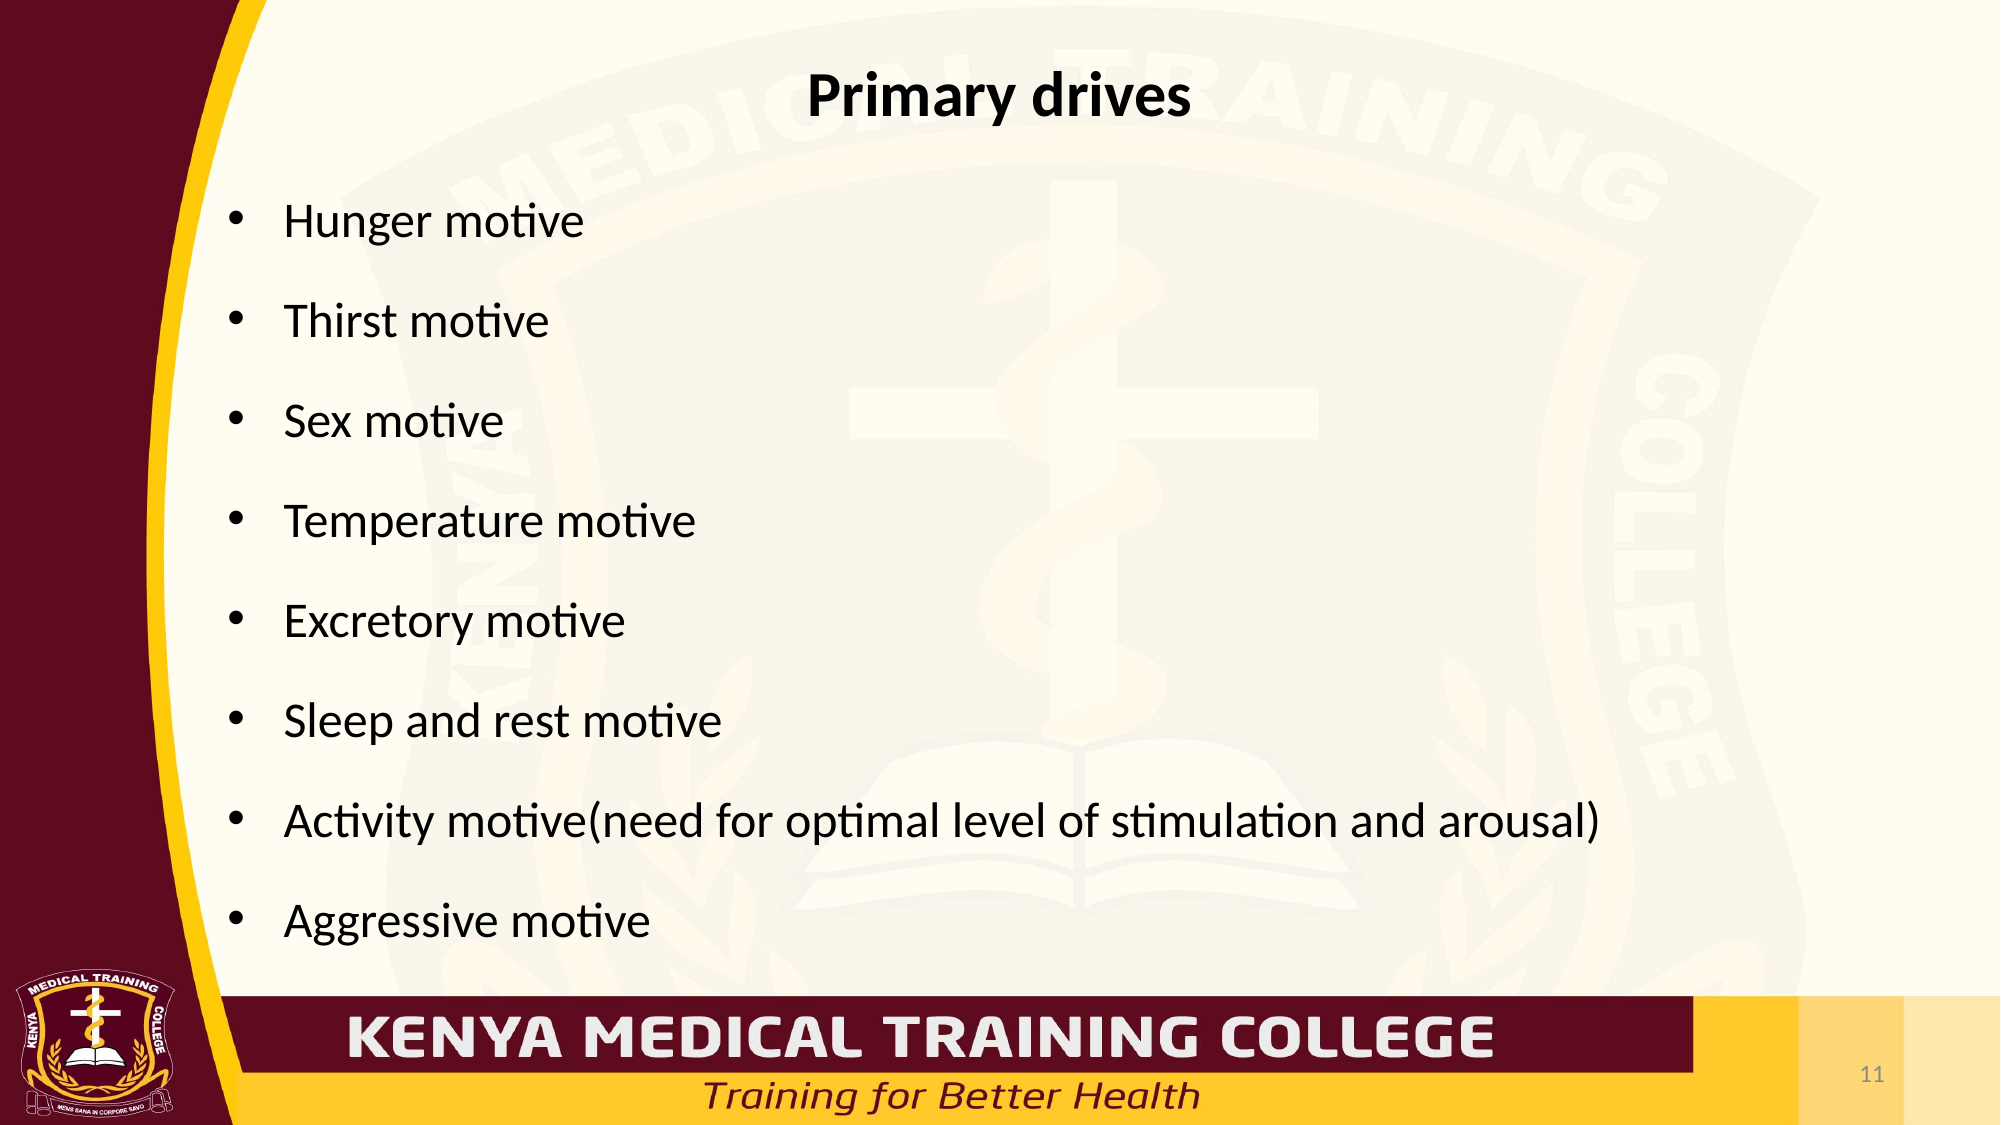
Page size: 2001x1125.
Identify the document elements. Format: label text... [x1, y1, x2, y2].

list Hunger motive Thirst motive Sex motive Temperature motive Excretory motive Sleep and rest motive Activity motive(need for optimal level of stimulation and arousal) Aggressive motive [212, 149, 1713, 1088]
title Primary drives [324, 45, 1675, 138]
slide_number 11 [1433, 1042, 1900, 1103]
picture [0, 0, 2001, 1125]
